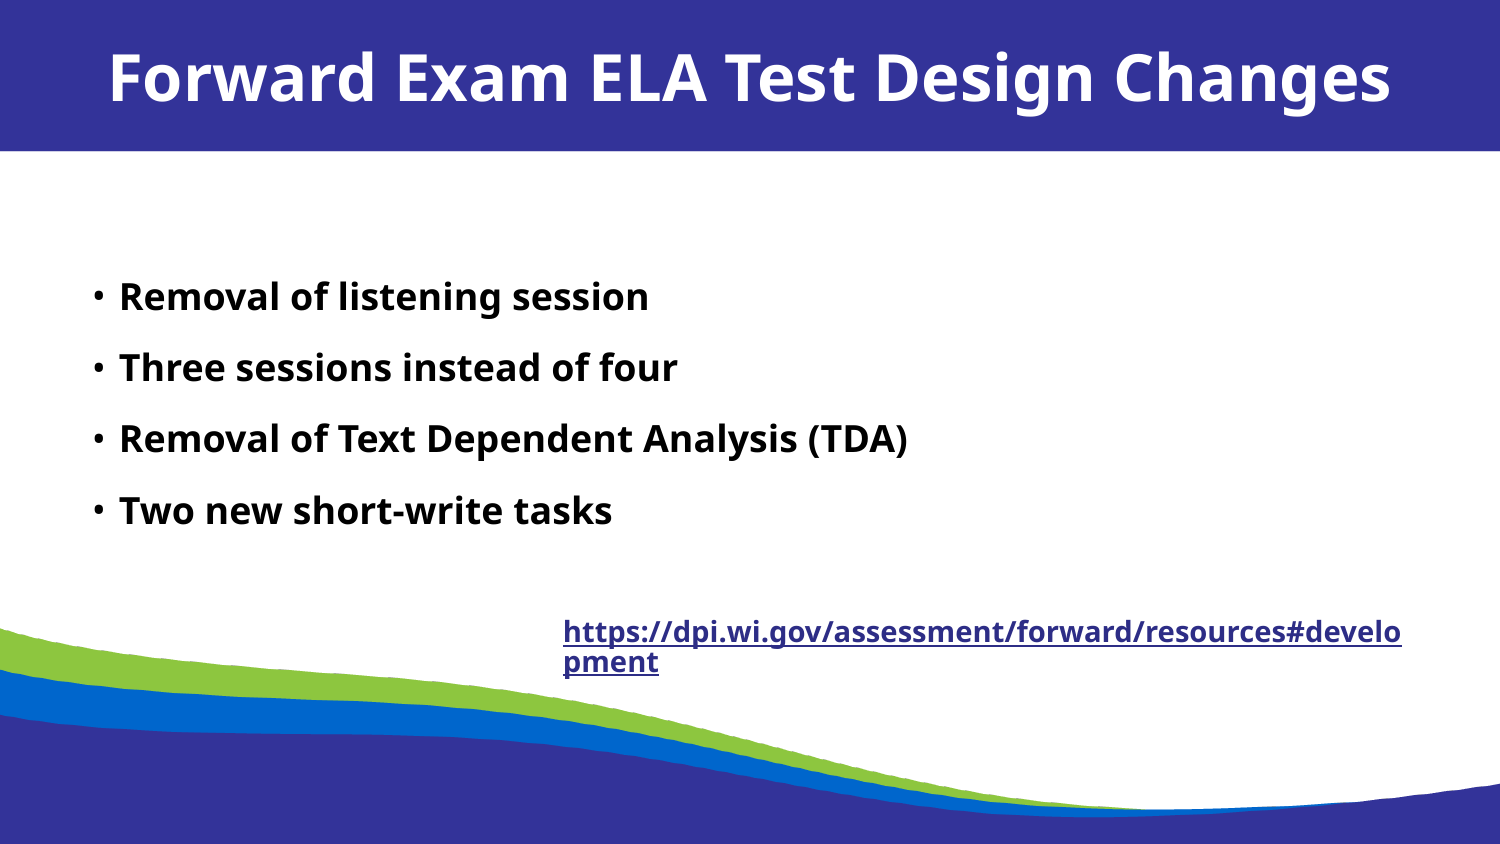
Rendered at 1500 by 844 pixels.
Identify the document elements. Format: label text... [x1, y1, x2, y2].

text_box https://dpi.wi.gov/assessment/forward/resources#development [547, 598, 1426, 704]
picture [0, 608, 1500, 844]
title Forward Exam ELA Test Design Changes [0, 0, 1500, 152]
list Removal of listening session Three sessions instead of four Removal of Text Dependent Analysis (TDA) Two new short-write tasks [76, 242, 1343, 537]
